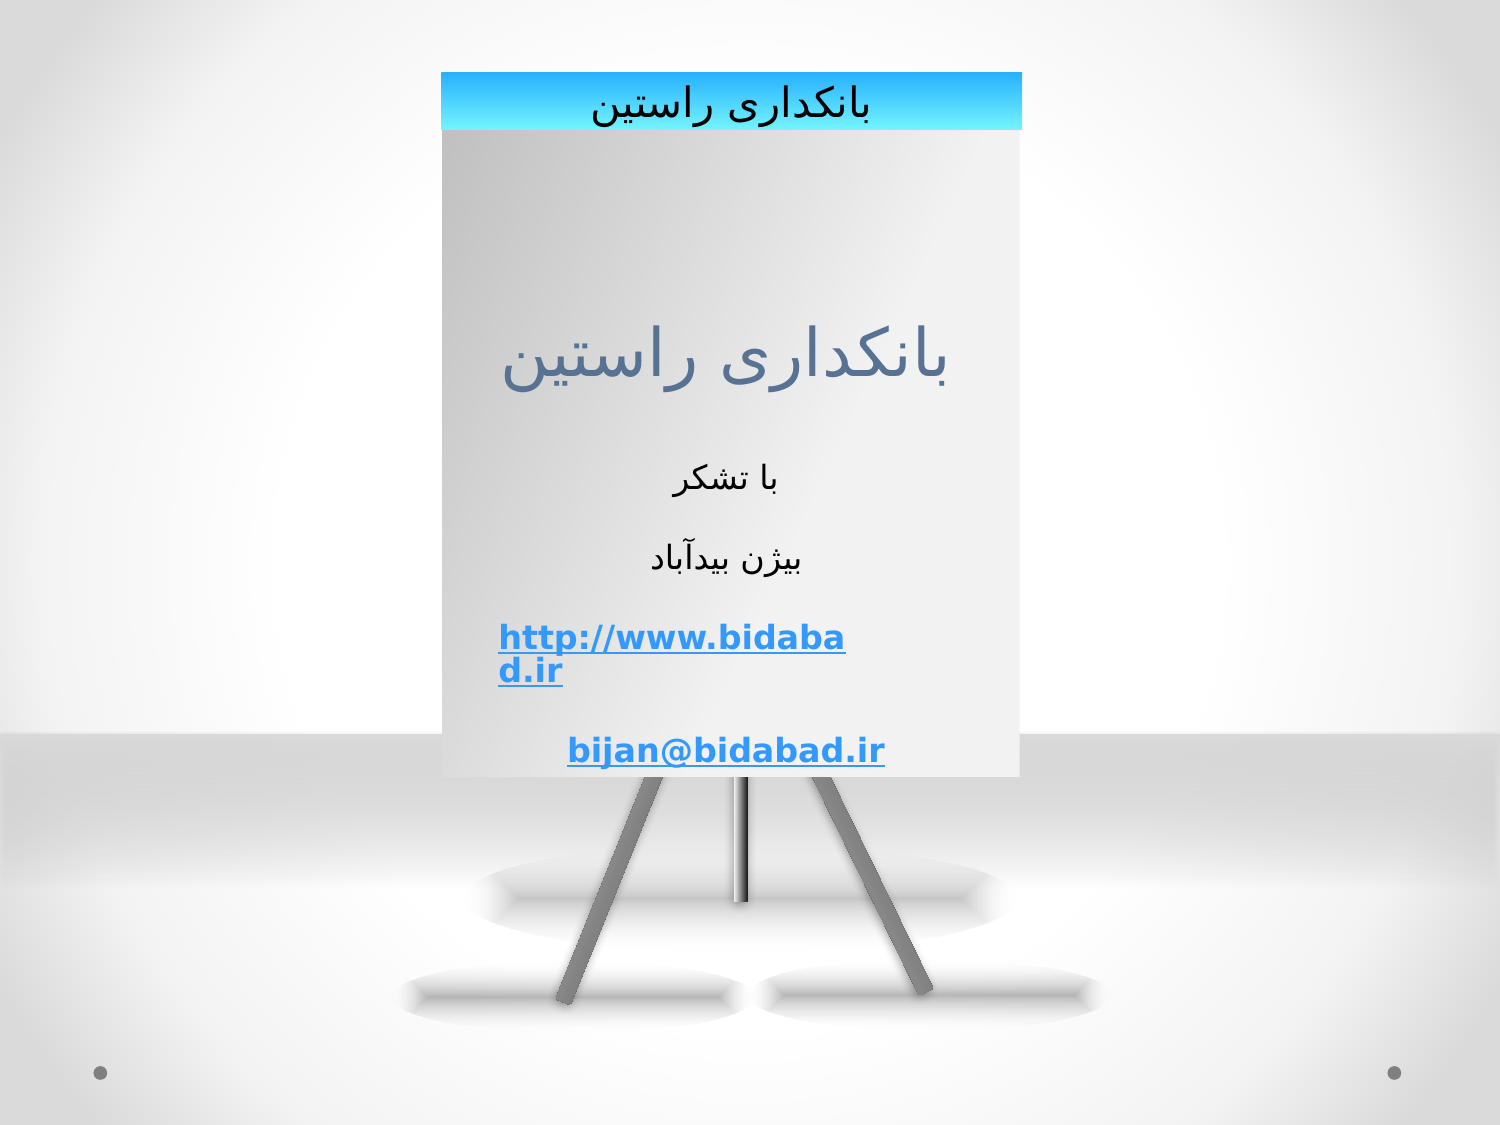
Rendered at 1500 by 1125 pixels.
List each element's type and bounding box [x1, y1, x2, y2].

picture [0, 0, 1500, 734]
text_box [391, 72, 1111, 1033]
text_box [0, 734, 1500, 1125]
